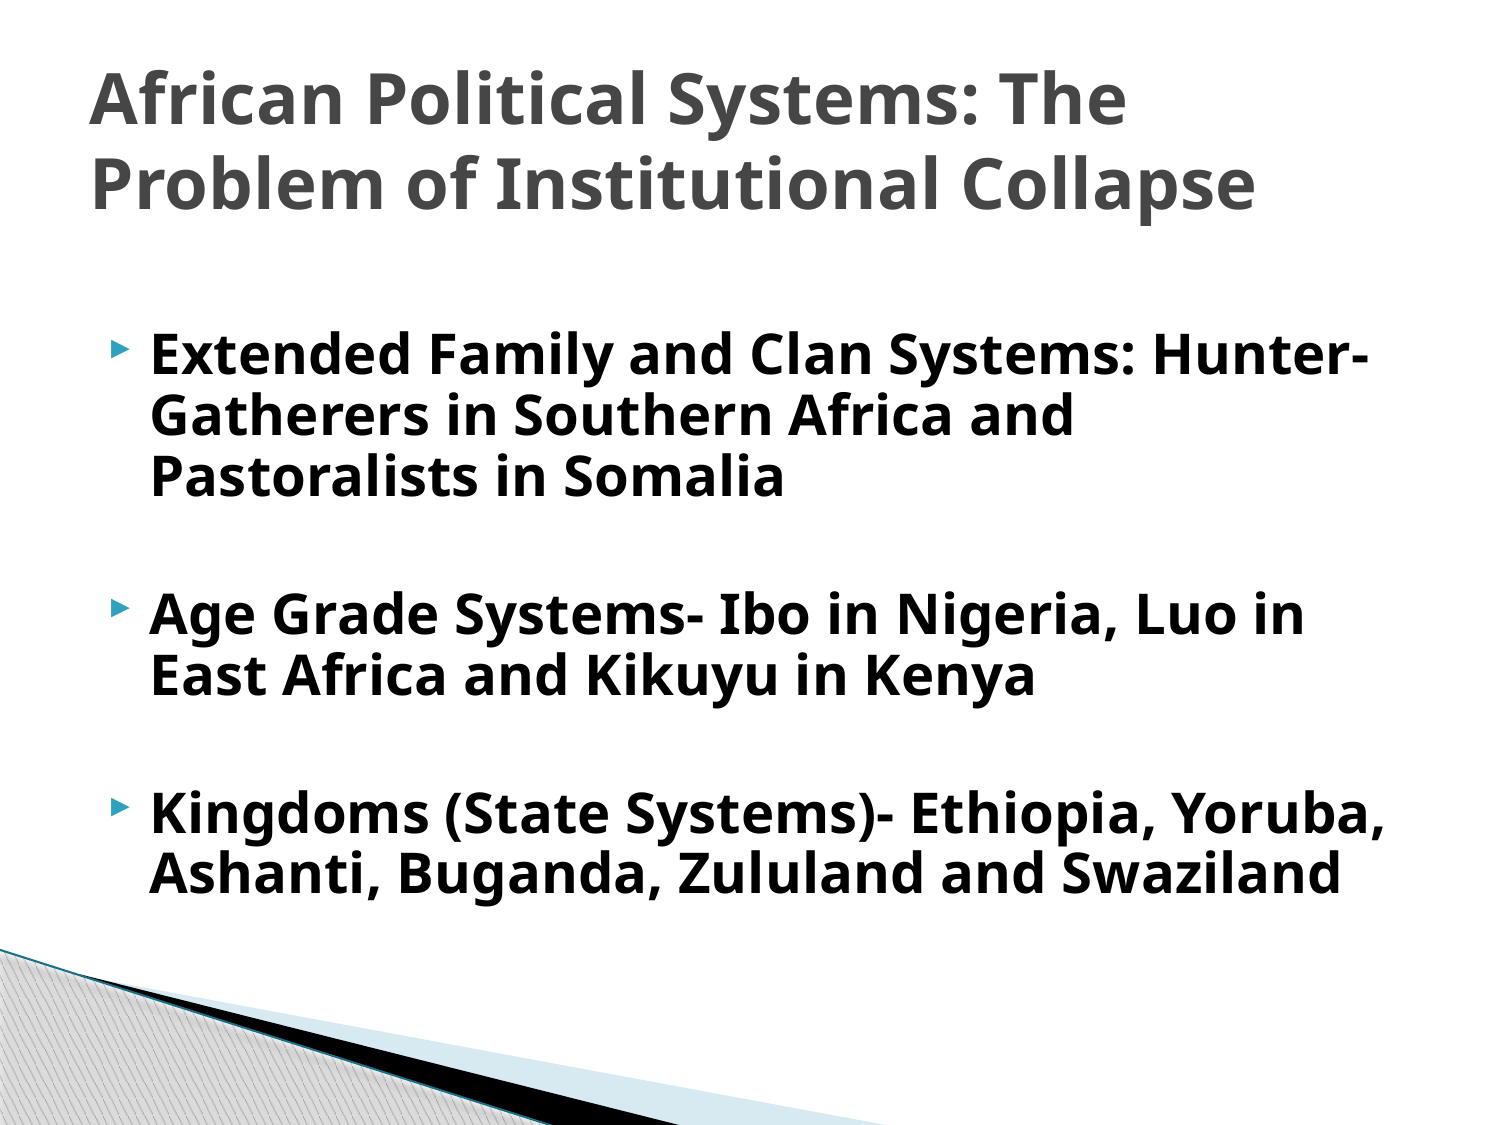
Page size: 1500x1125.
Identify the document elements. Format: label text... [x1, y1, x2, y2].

title African Political Systems: The Problem of Institutional Collapse [75, 45, 1425, 233]
list Extended Family and Clan Systems: Hunter-Gatherers in Southern Africa and Pastoralists in Somalia Age Grade Systems- Ibo in Nigeria, Luo in East Africa and Kikuyu in Kenya Kingdoms (State Systems)- Ethiopia, Yoruba, Ashanti, Buganda, Zululand and Swaziland [75, 242, 1425, 986]
